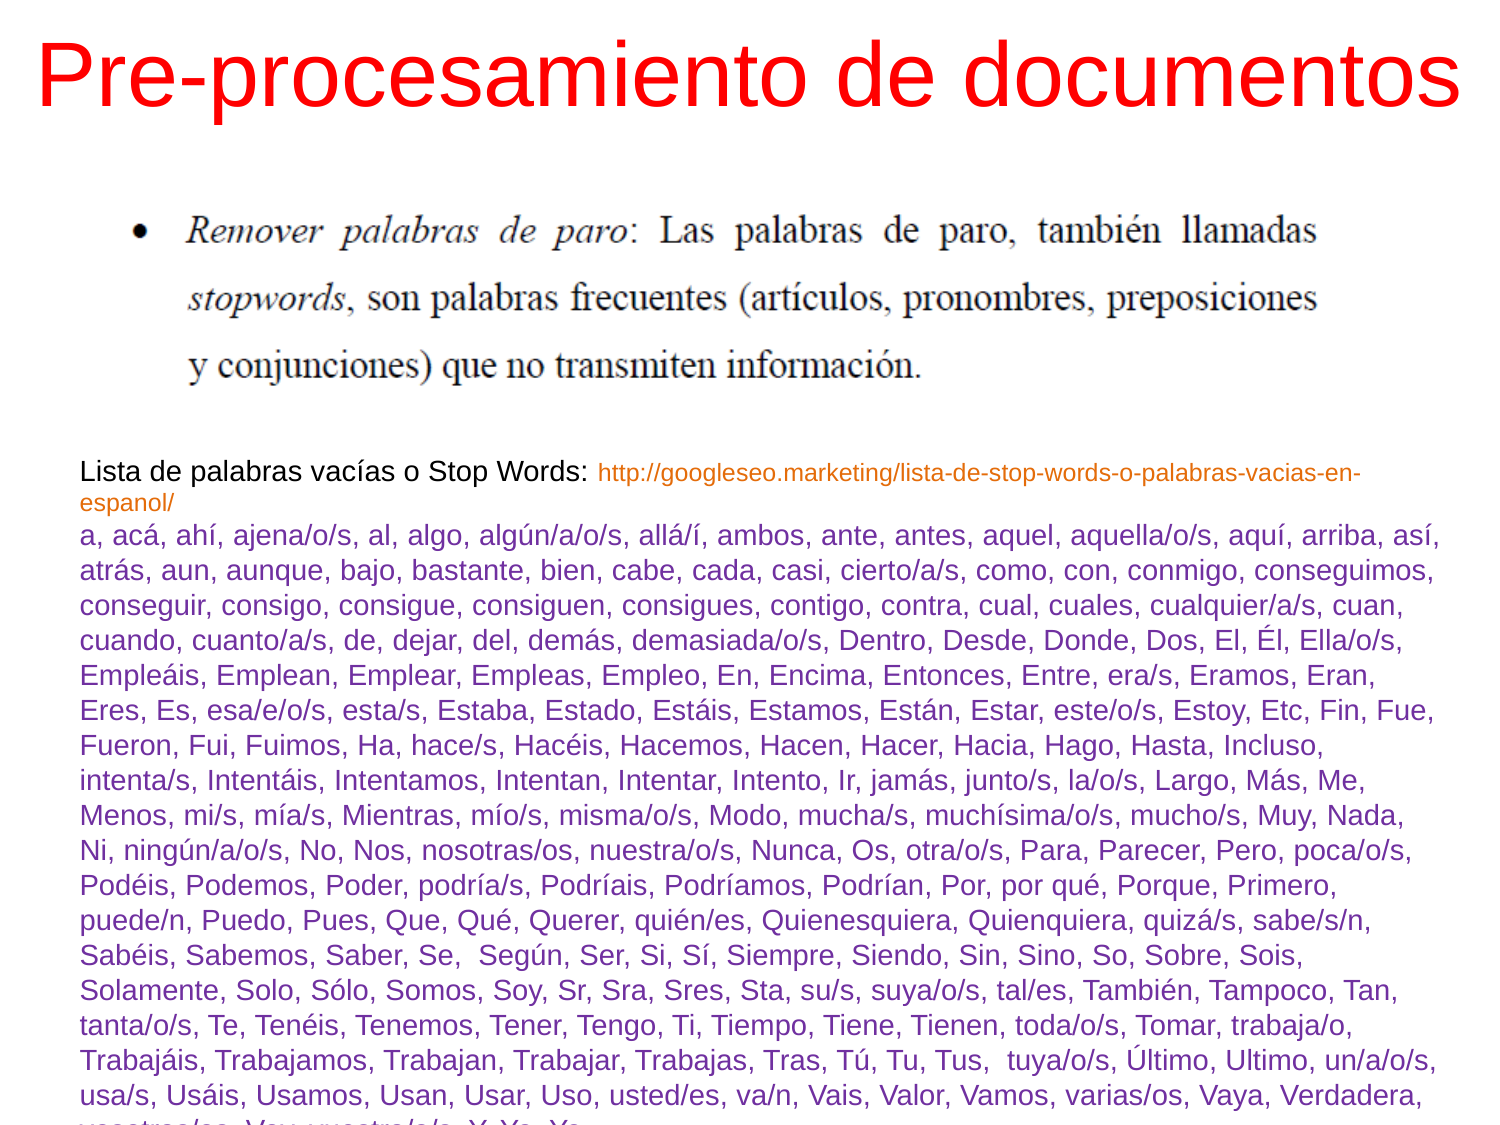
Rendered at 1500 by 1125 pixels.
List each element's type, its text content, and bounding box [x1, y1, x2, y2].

title Pre-procesamiento de documentos [0, 0, 1500, 155]
picture [109, 199, 1333, 400]
text_box Lista de palabras vacías o Stop Words: http://googleseo.marketing/lista-de-stop-words-o-palabras-vacias-en-espanol/ a, acá, ahí, ajena/o/s, al, algo, algún/a/o/s, allá/í, ambos, ante, antes, aquel, aquella/o/s, aquí, arriba, así, atrás, aun, aunque, bajo, bastante, bien, cabe, cada, casi, cierto/a/s, como, con, conmigo, conseguimos, conseguir, consigo, consigue, consiguen, consigues, contigo, contra, cual, cuales, cualquier/a/s, cuan, cuando, cuanto/a/s, de, dejar, del, demás, demasiada/o/s, Dentro, Desde, Donde, Dos, El, Él, Ella/o/s, Empleáis, Emplean, Emplear, Empleas, Empleo, En, Encima, Entonces, Entre, era/s, Eramos, Eran, Eres, Es, esa/e/o/s, esta/s, Estaba, Estado, Estáis, Estamos, Están, Estar, este/o/s, Estoy, Etc, Fin, Fue, Fueron, Fui, Fuimos, Ha, hace/s, Hacéis, Hacemos, Hacen, Hacer, Hacia, Hago, Hasta, Incluso, intenta/s, Intentáis, Intentamos, Intentan, Intentar, Intento, Ir, jamás, junto/s, la/o/s, Largo, Más, Me, Menos, mi/s, mía/s, Mientras, mío/s, misma/o/s, Modo, mucha/s, muchísima/o/s, mucho/s, Muy, Nada, Ni, ningún/a/o/s, No, Nos, nosotras/os, nuestra/o/s, Nunca, Os, otra/o/s, Para, Parecer, Pero, poca/o/s, Podéis, Podemos, Poder, podría/s, Podríais, Podríamos, Podrían, Por, por qué, Porque, Primero, puede/n, Puedo, Pues, Que, Qué, Querer, quién/es, Quienesquiera, Quienquiera, quizá/s, sabe/s/n, Sabéis, Sabemos, Saber, Se, Según, Ser, Si, Sí, Siempre, Siendo, Sin, Sino, So, Sobre, Sois, Solamente, Solo, Sólo, Somos, Soy, Sr, Sra, Sres, Sta, su/s, suya/o/s, tal/es, También, Tampoco, Tan, tanta/o/s, Te, Tenéis, Tenemos, Tener, Tengo, Ti, Tiempo, Tiene, Tienen, toda/o/s, Tomar, trabaja/o, Trabajáis, Trabajamos, Trabajan, Trabajar, Trabajas, Tras, Tú, Tu, Tus, tuya/o/s, Último, Ultimo, un/a/o/s, usa/s, Usáis, Usamos, Usan, Usar, Uso, usted/es, va/n, Vais, Valor, Vamos, varias/os, Vaya, Verdadera, vosotras/os, Voy, vuestra/o/s, Y, Ya, Yo, [64, 444, 1459, 1125]
